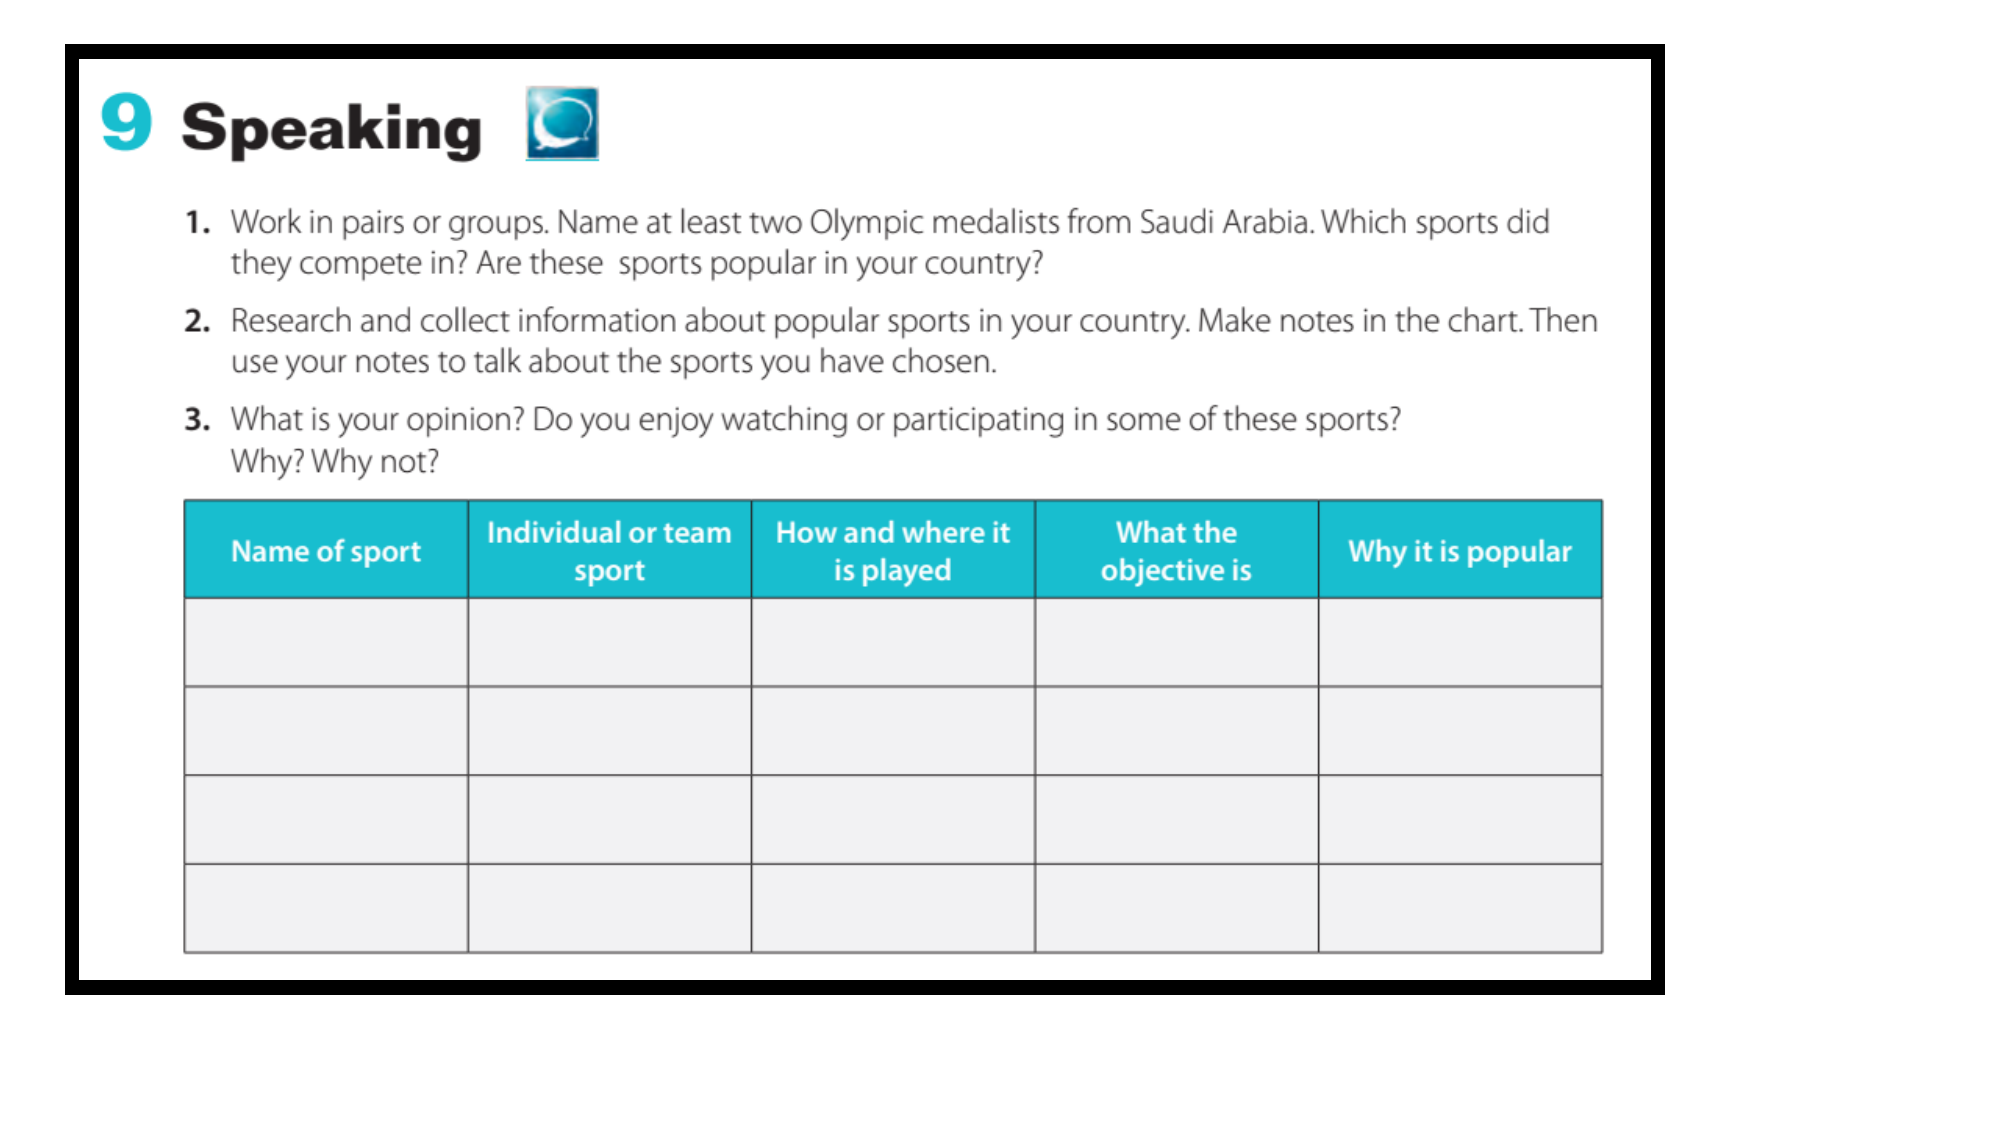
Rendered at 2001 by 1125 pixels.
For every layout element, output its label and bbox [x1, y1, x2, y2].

picture [79, 58, 1651, 981]
